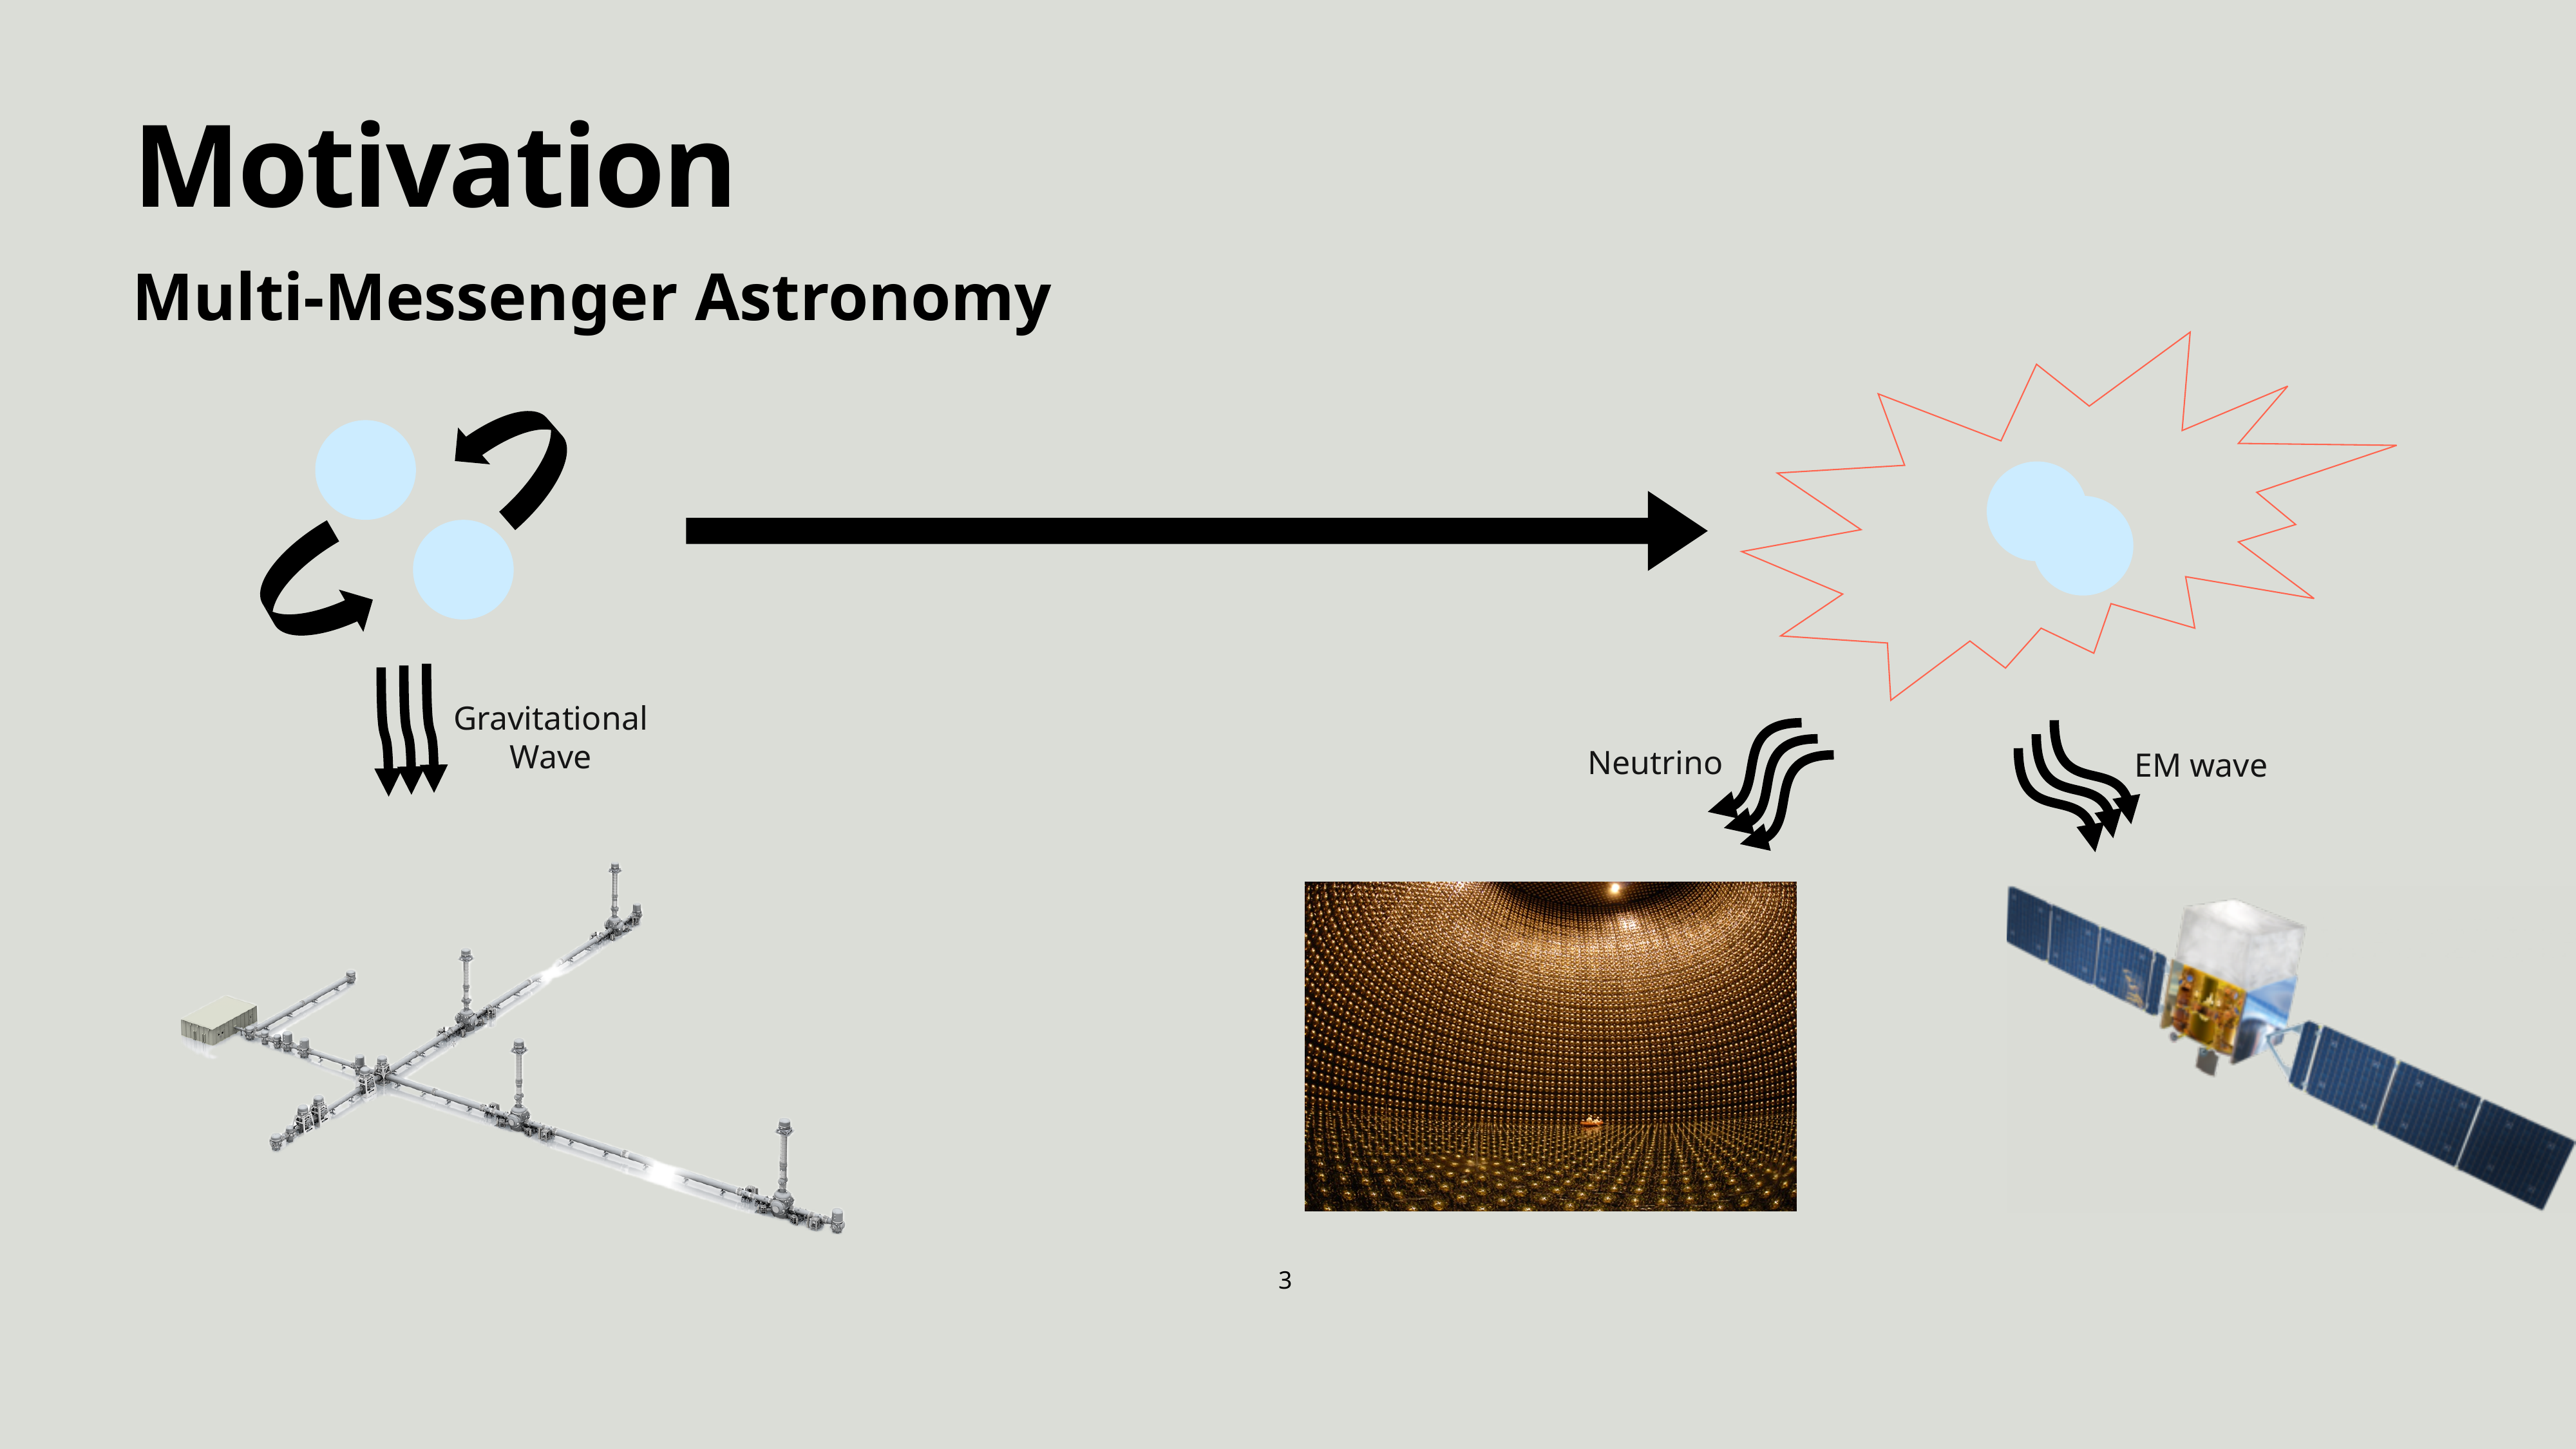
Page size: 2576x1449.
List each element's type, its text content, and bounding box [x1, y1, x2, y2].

picture [1304, 882, 1797, 1212]
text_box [2011, 725, 2138, 848]
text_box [344, 669, 471, 791]
text_box Gravitational Wave [471, 692, 692, 781]
text_box EM wave [2138, 739, 2329, 789]
slide_number 3 [1265, 1263, 1305, 1304]
text_box Neutrino [1567, 736, 1707, 786]
picture [181, 862, 846, 1235]
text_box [265, 396, 563, 654]
text_box [686, 491, 1708, 571]
title Motivation [127, 113, 2449, 250]
picture [2006, 886, 2576, 1213]
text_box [1707, 722, 1834, 844]
list Multi-Messenger Astronomy [127, 250, 2449, 350]
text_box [1741, 332, 2397, 701]
